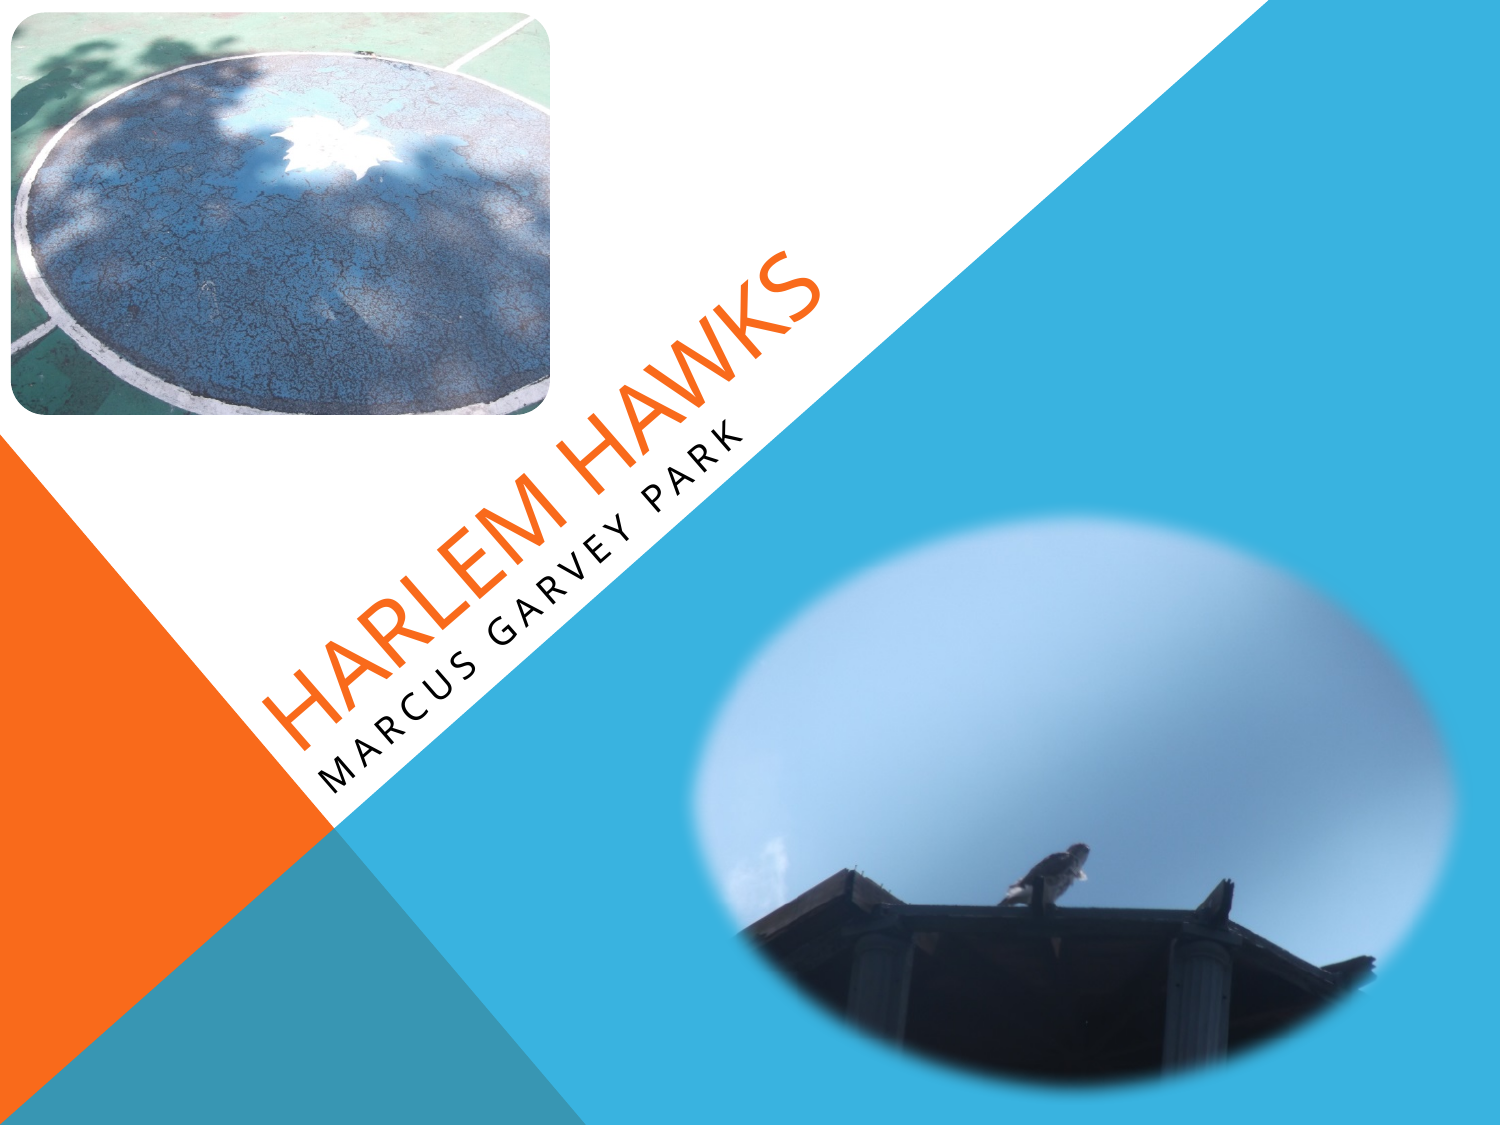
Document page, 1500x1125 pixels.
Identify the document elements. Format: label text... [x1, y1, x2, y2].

title Harlem hawks [204, 103, 950, 777]
picture [674, 499, 1474, 1106]
subtitle MARCUS GARVEY PARK [295, 76, 1138, 818]
picture [10, 12, 551, 416]
